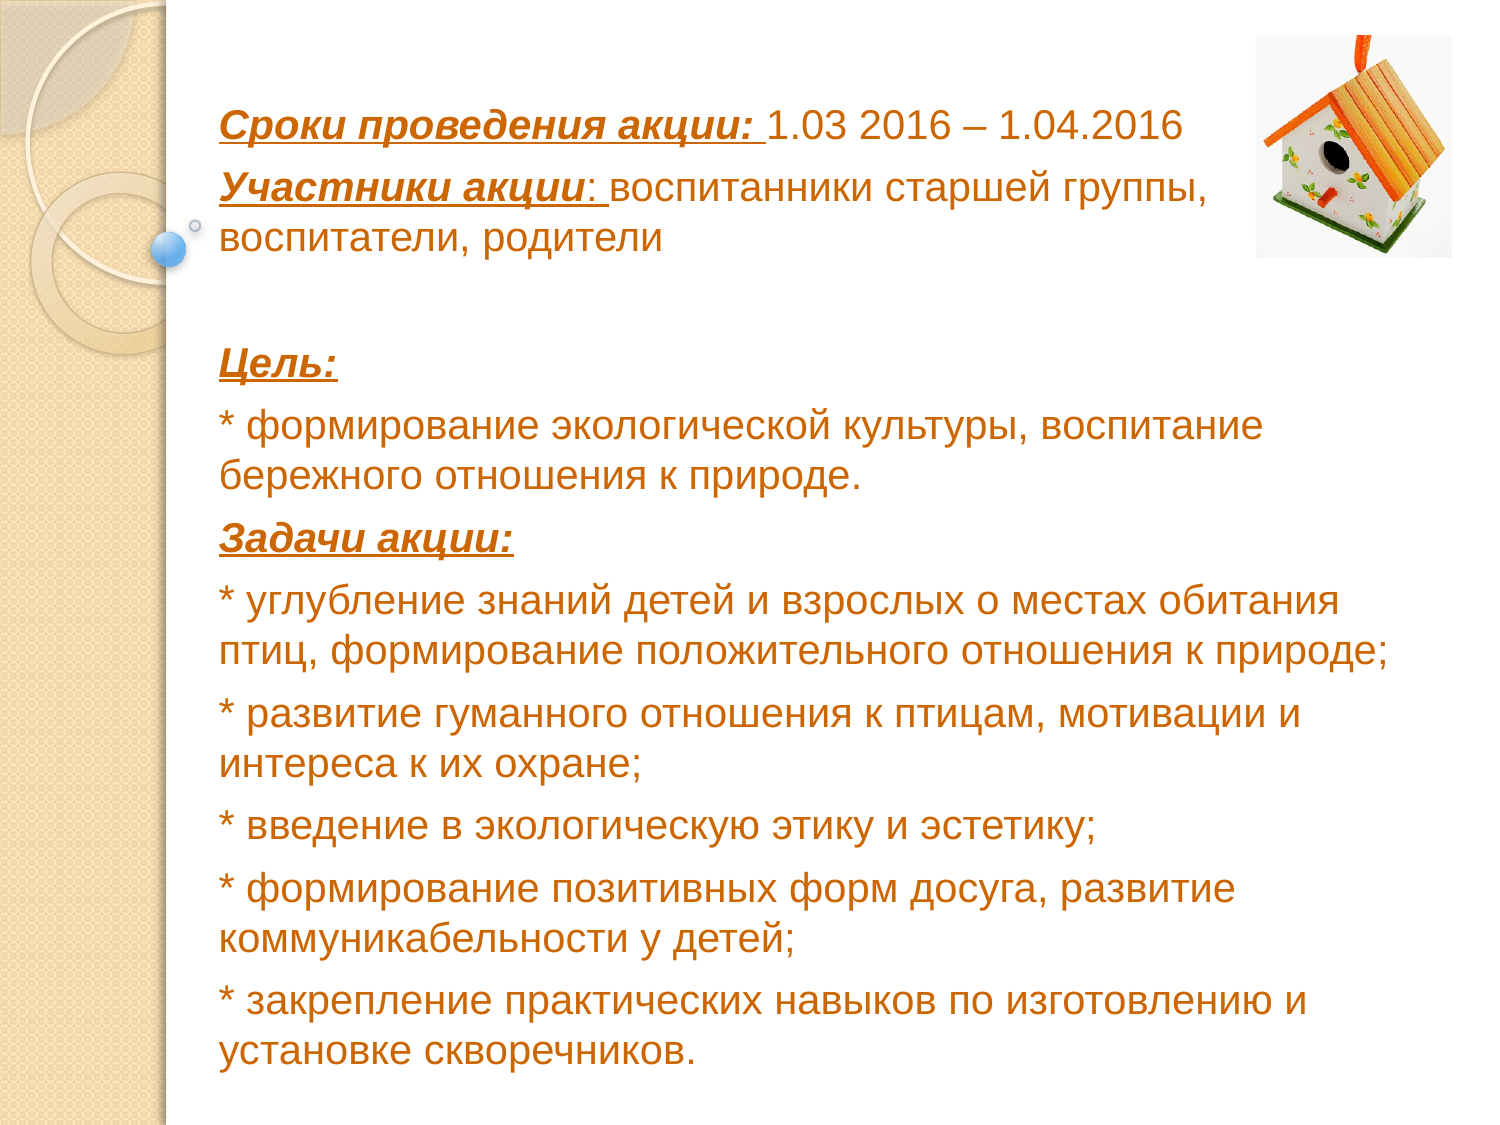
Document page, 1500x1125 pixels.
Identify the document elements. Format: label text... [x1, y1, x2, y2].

subtitle Сроки проведения акции: 1.03 2016 – 1.04.2016 Участники акции: воспитанники старшей группы, воспитатели, родители Цель: * формирование экологической культуры, воспитание бережного отношения к природе. Задачи акции: * углубление знаний детей и взрослых о местах обитания птиц, формирование положительного отношения к природе; * развитие гуманного отношения к птицам, мотивации и интереса к их охране; * введение в экологическую этику и эстетику; * формирование позитивных форм досуга, развитие коммуникабельности у детей; * закрепление практических навыков по изготовлению и установке скворечников. [199, 35, 1415, 1081]
picture [1241, 34, 1465, 258]
